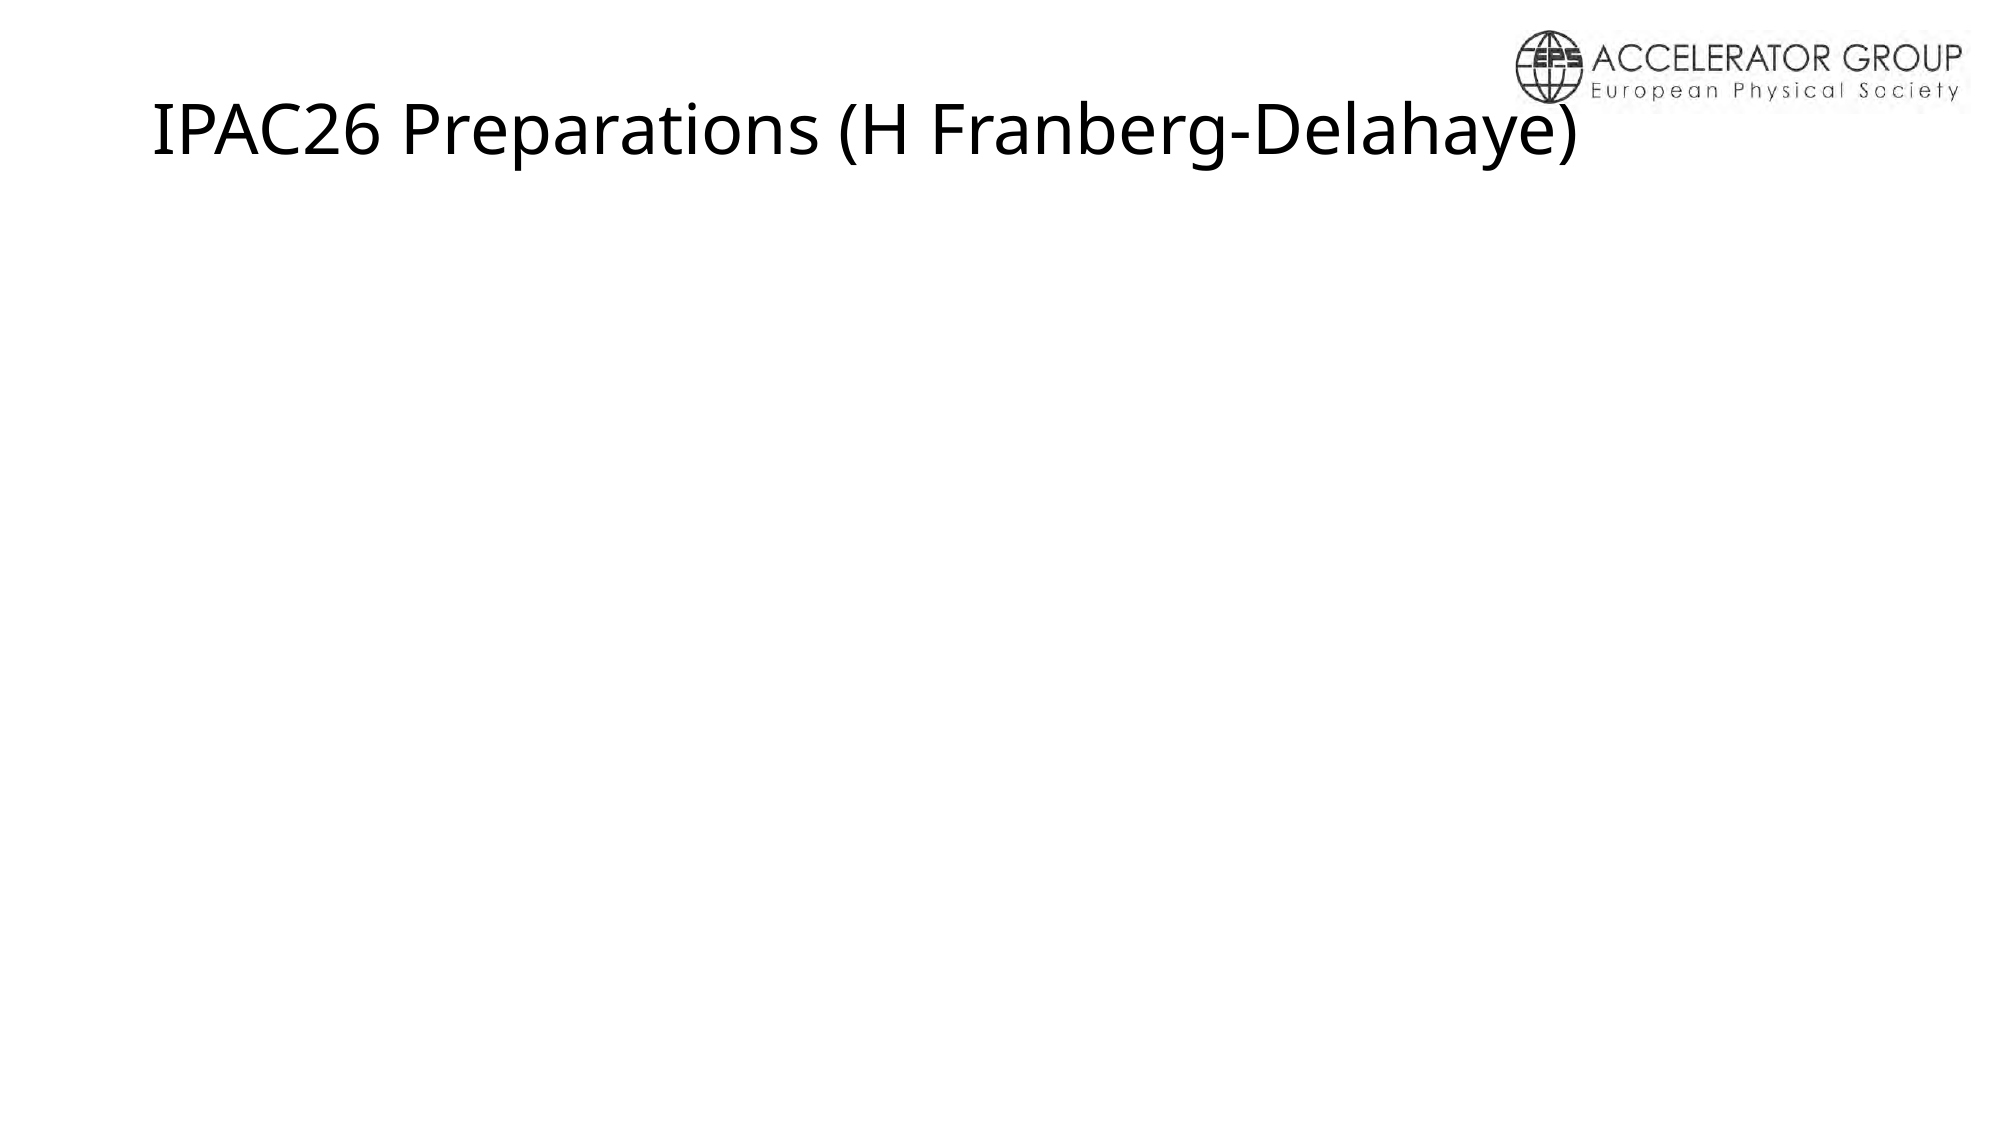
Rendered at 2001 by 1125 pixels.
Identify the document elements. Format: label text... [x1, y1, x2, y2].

title IPAC26 Preparations (H Franberg-Delahaye) [137, 59, 1863, 204]
